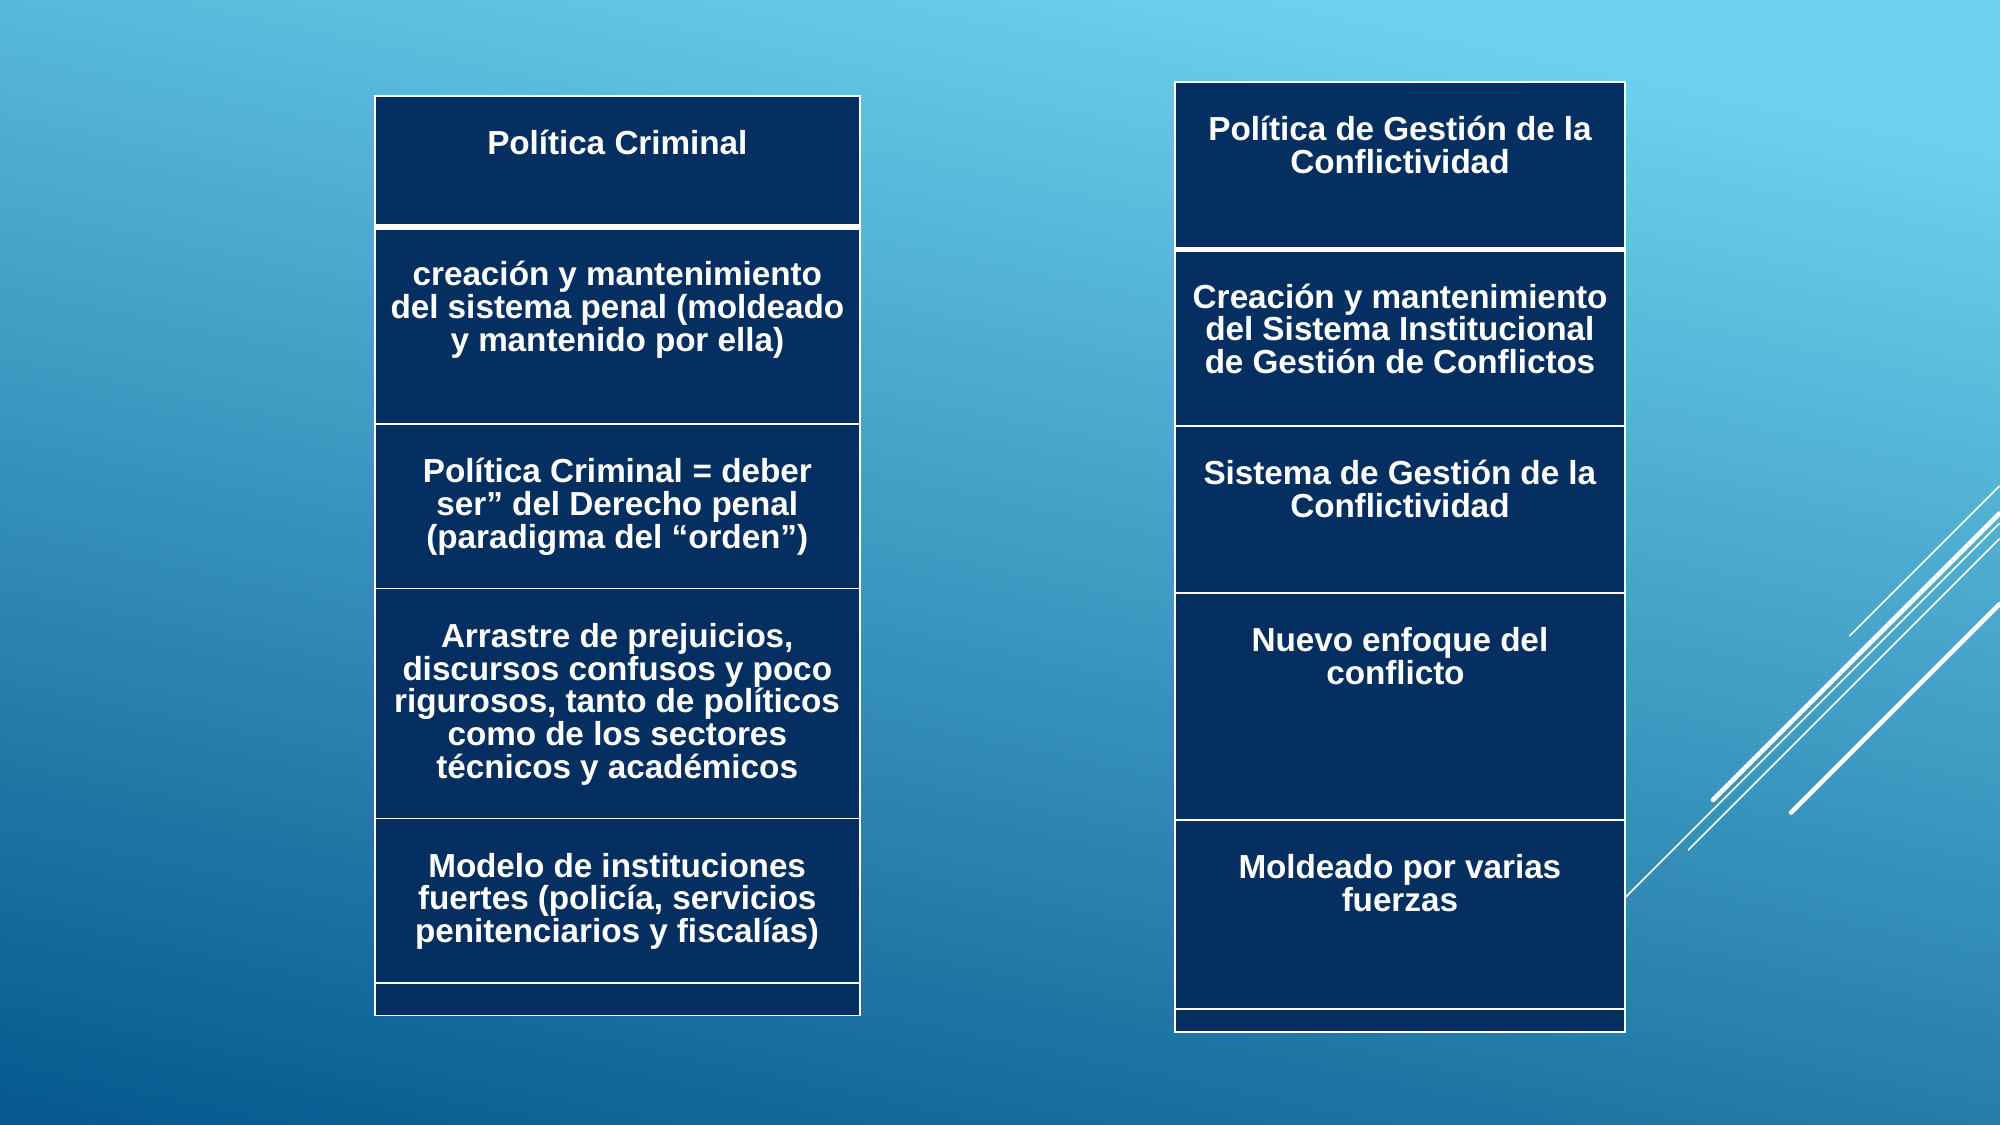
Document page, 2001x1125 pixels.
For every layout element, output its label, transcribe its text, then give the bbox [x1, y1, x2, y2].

table_cell Moldeado por varias fuerzas [1176, 821, 1624, 1008]
table_cell [376, 984, 859, 1015]
table_header Política Criminal [376, 97, 859, 224]
table_cell Política Criminal = deber ser” del Derecho penal (paradigma del “orden”) [376, 425, 859, 588]
table_cell Modelo de instituciones fuertes (policía, servicios penitenciarios y fiscalías) [376, 819, 859, 982]
table_cell [1176, 1010, 1624, 1031]
table_cell Arrastre de prejuicios, discursos confusos y poco rigurosos, tanto de políticos como de los sectores técnicos y académicos [376, 589, 859, 818]
table_cell creación y mantenimiento del sistema penal (moldeado y mantenido por ella) [376, 230, 859, 423]
table_cell Creación y mantenimiento del Sistema Institucional de Gestión de Conflictos [1176, 252, 1624, 425]
table_header Política de Gestión de la Conflictividad [1176, 83, 1624, 247]
table_cell Nuevo enfoque del conflicto [1176, 594, 1624, 819]
table_cell Sistema de Gestión de la Conflictividad [1176, 427, 1624, 592]
